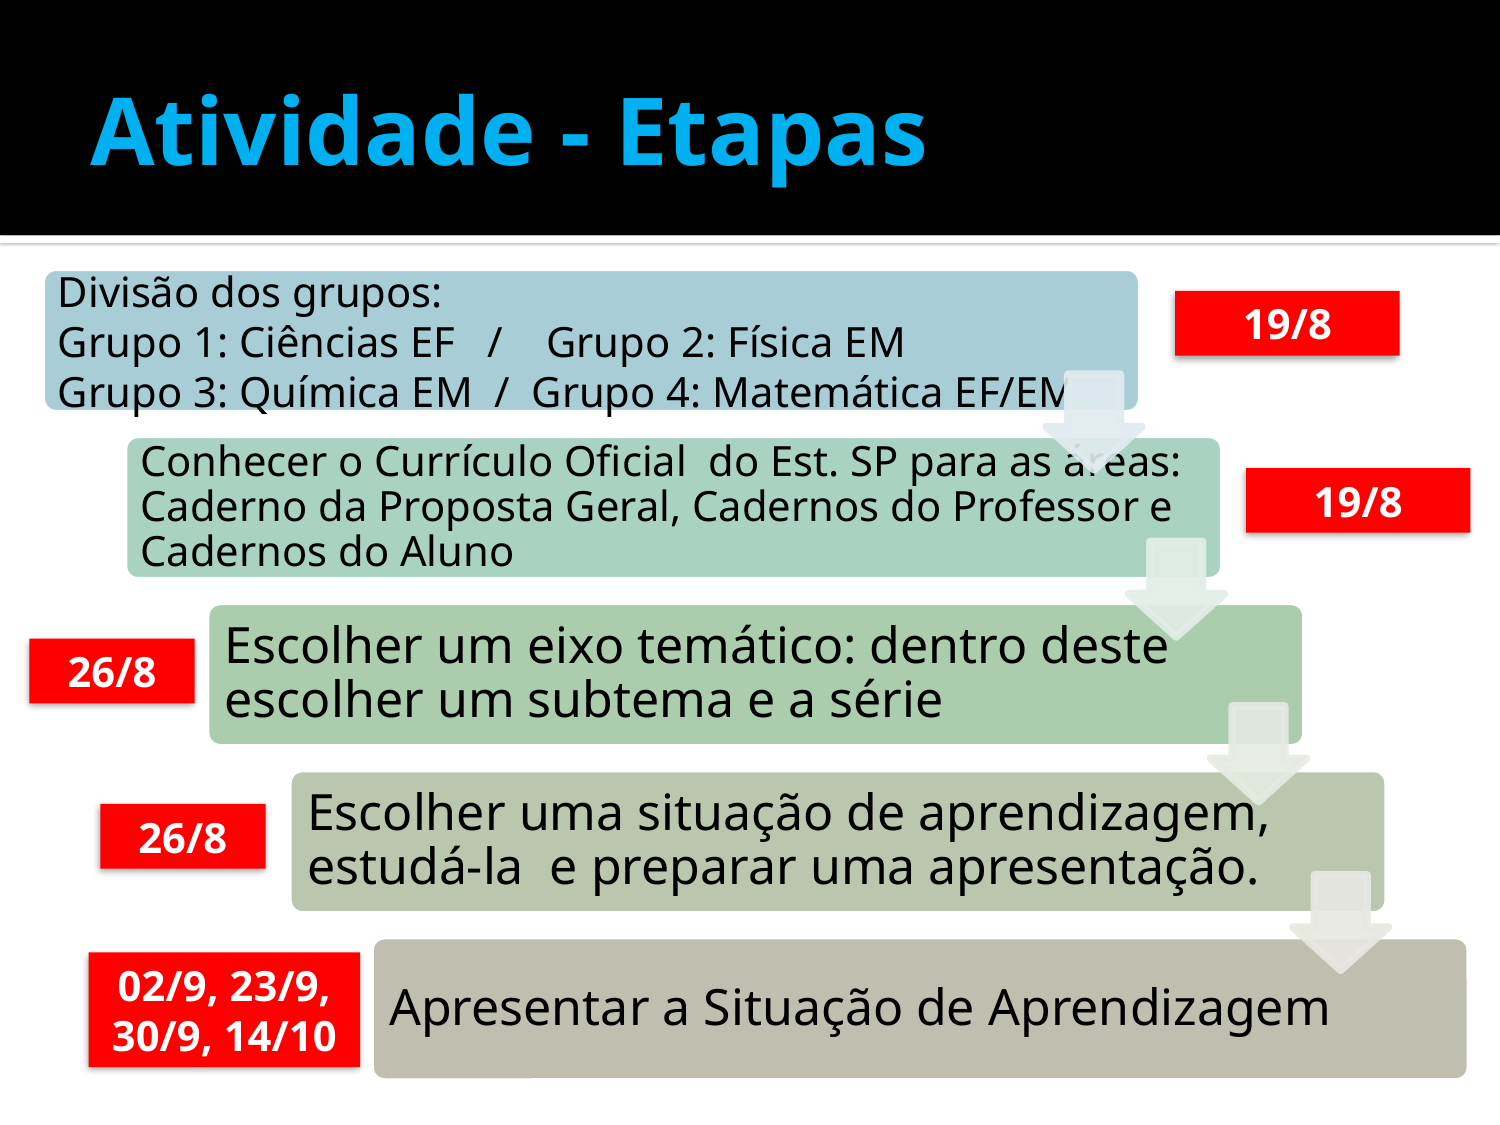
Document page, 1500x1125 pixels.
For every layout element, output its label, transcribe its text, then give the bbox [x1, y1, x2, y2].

title Atividade - Etapas [75, 25, 1425, 231]
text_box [41, 267, 1471, 1083]
text_box 26/8 [29, 638, 35, 704]
